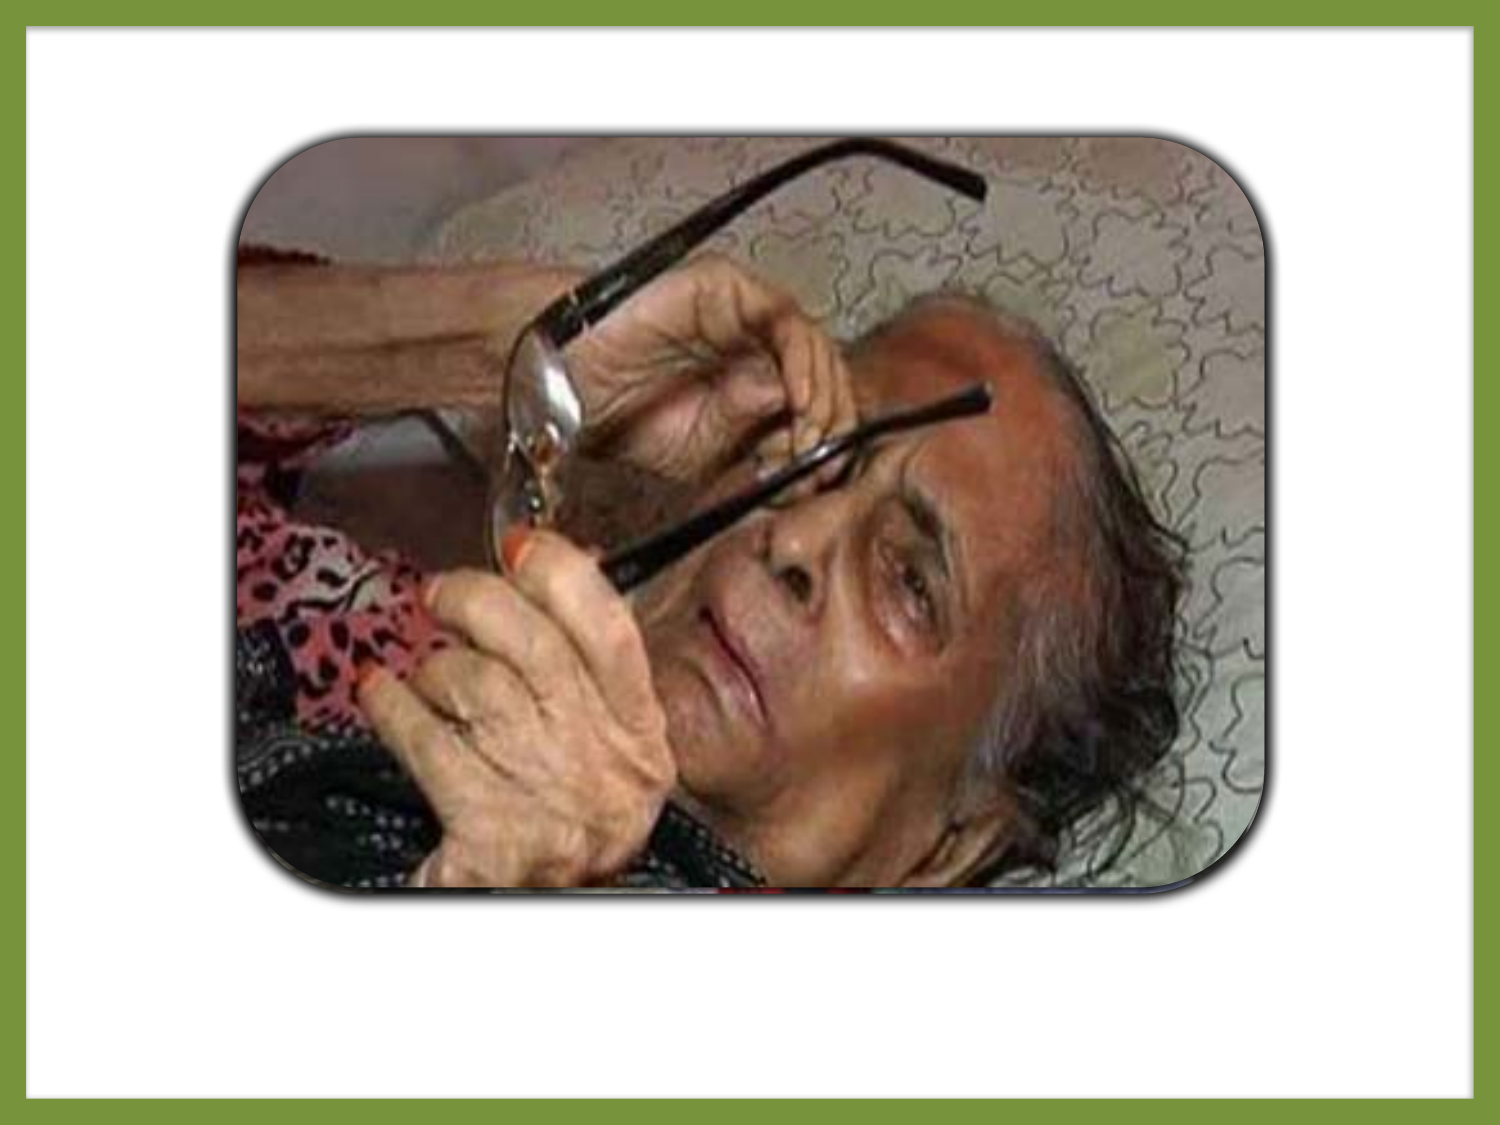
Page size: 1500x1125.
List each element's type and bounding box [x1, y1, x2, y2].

picture [237, 137, 1265, 894]
